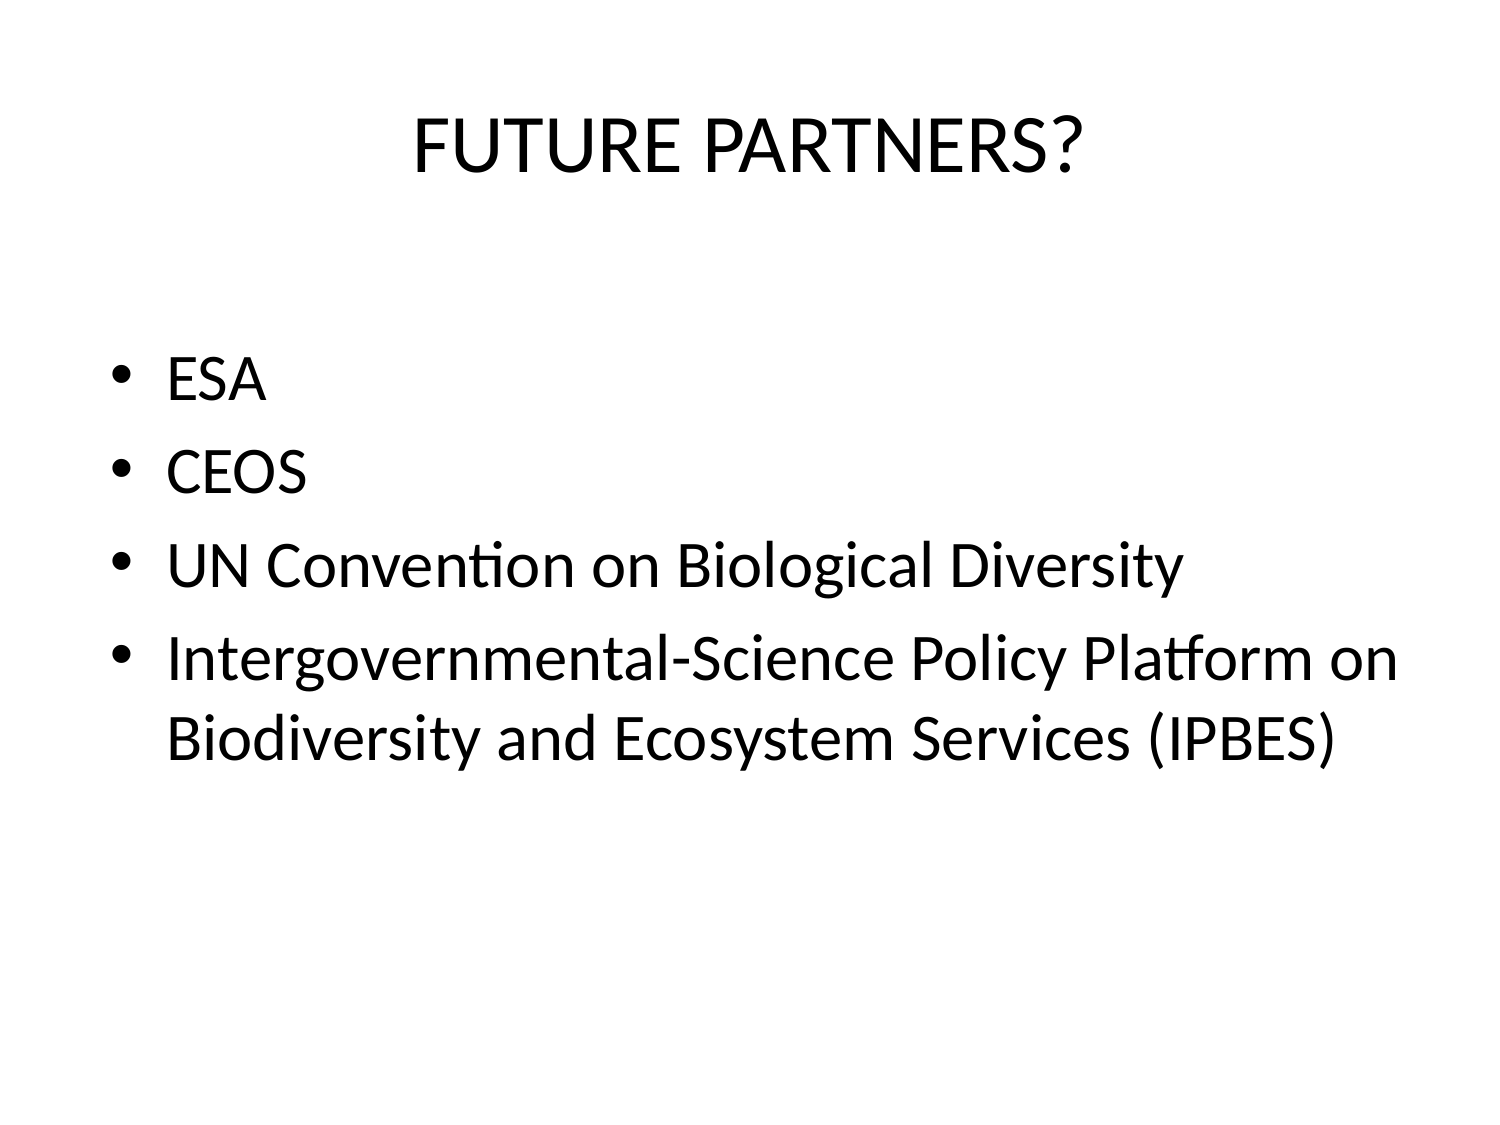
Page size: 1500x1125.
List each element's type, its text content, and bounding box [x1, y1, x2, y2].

title FUTURE PARTNERS? [75, 45, 1425, 233]
list ESA CEOS UN Convention on Biological Diversity Intergovernmental-Science Policy Platform on Biodiversity and Ecosystem Services (IPBES) [94, 326, 1445, 1069]
